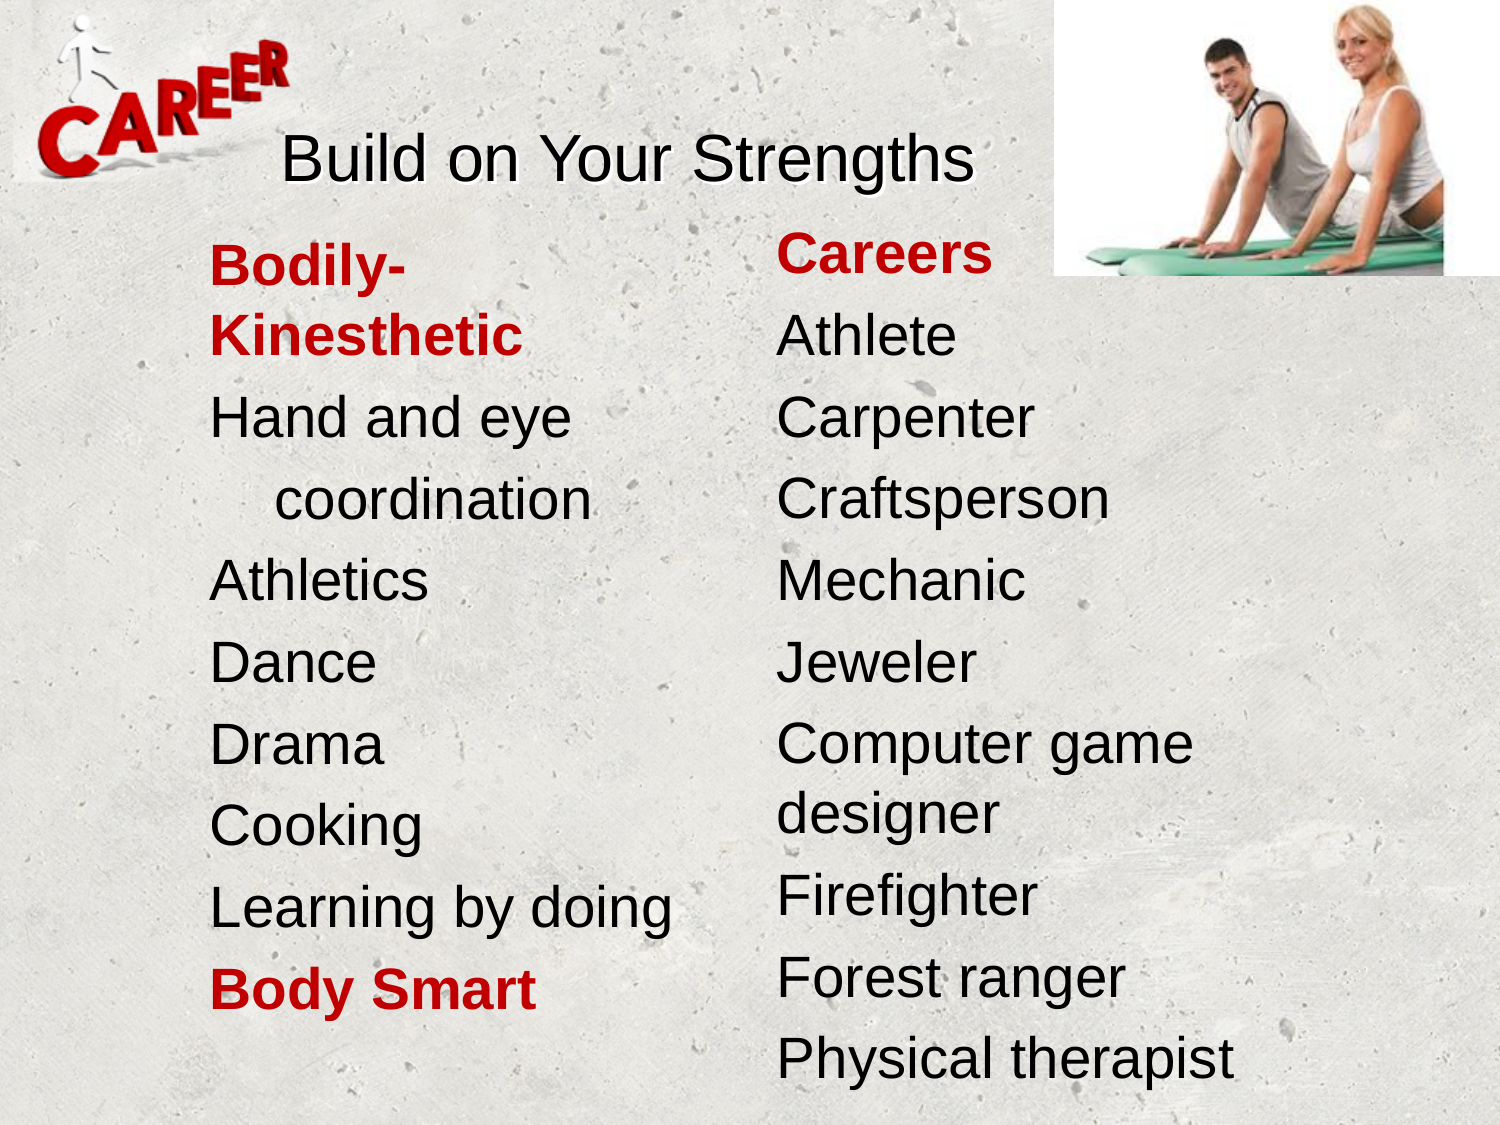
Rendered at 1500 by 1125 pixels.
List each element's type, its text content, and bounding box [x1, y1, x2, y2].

picture [0, 0, 1500, 1125]
title Build on Your Strengths [265, 113, 1049, 197]
list Careers Athlete Carpenter Craftsperson Mechanic Jeweler Computer game designer Firefighter Forest ranger Physical therapist [761, 208, 1441, 1047]
list Bodily- Kinesthetic Hand and eye coordination Athletics Dance Drama Cooking Learning by doing Body Smart [194, 219, 714, 1000]
